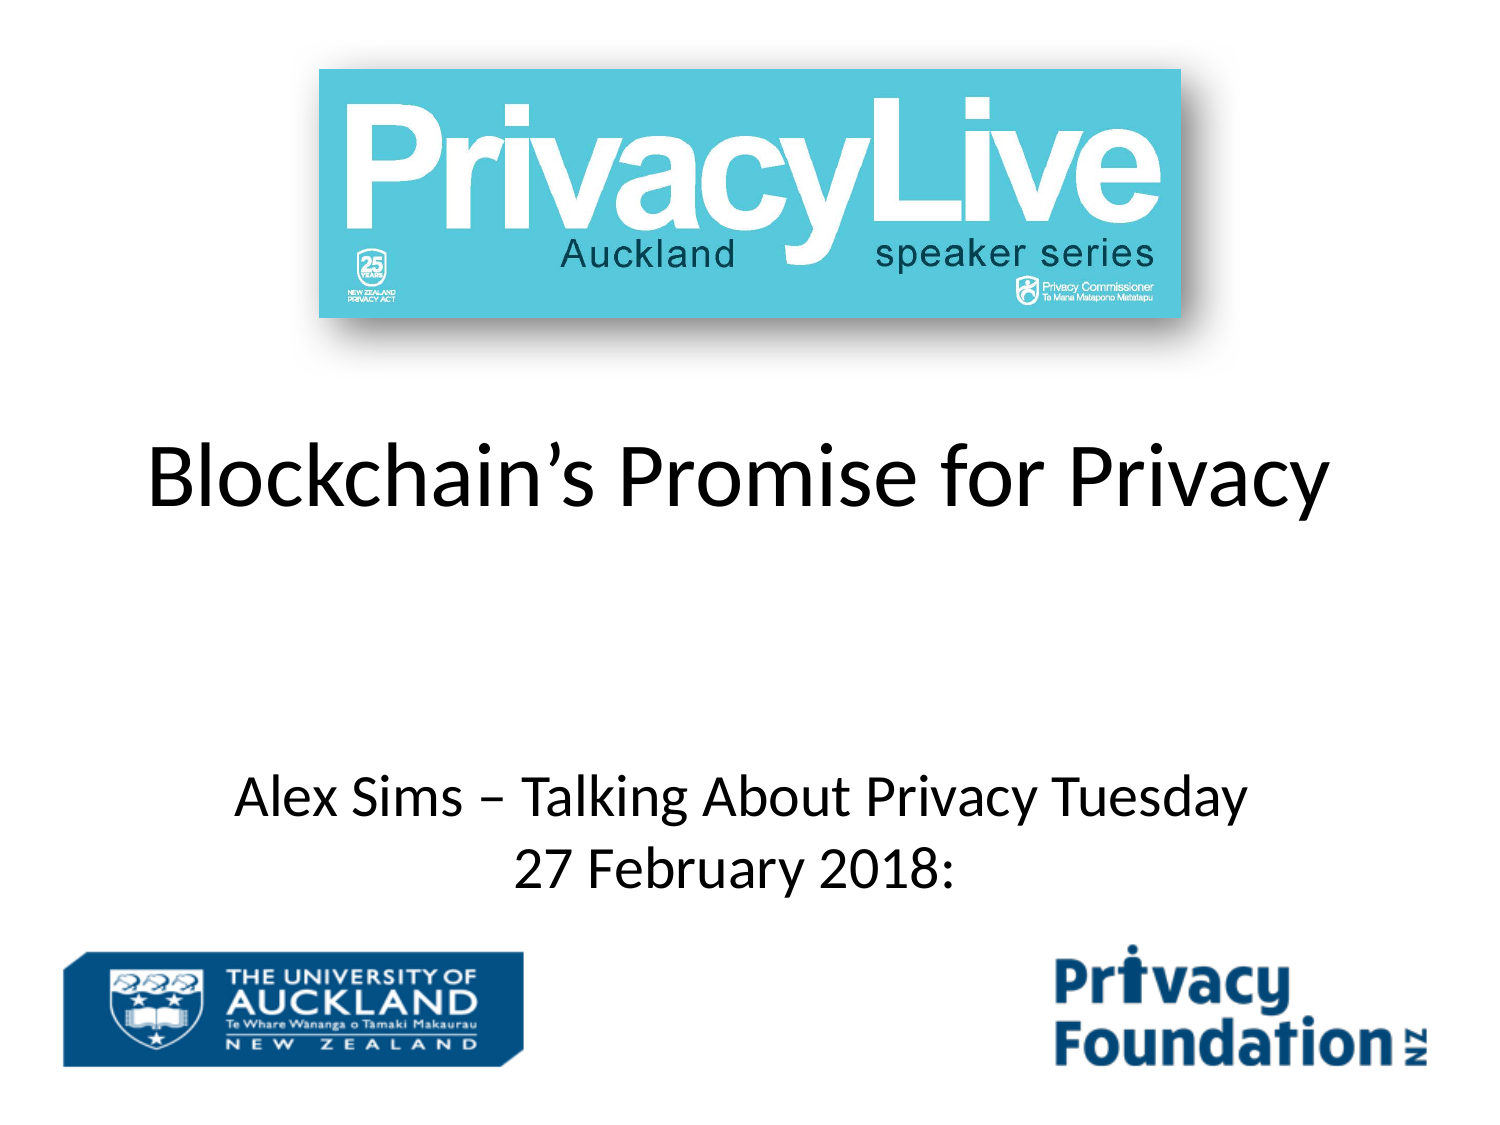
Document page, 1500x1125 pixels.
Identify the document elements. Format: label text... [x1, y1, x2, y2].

picture [319, 69, 1181, 318]
title Blockchain’s Promise for Privacy [112, 349, 1388, 591]
picture [29, 927, 574, 1086]
subtitle Alex Sims – Talking About Privacy Tuesday 27 February 2018: [216, 749, 1267, 910]
picture [1048, 940, 1452, 1074]
